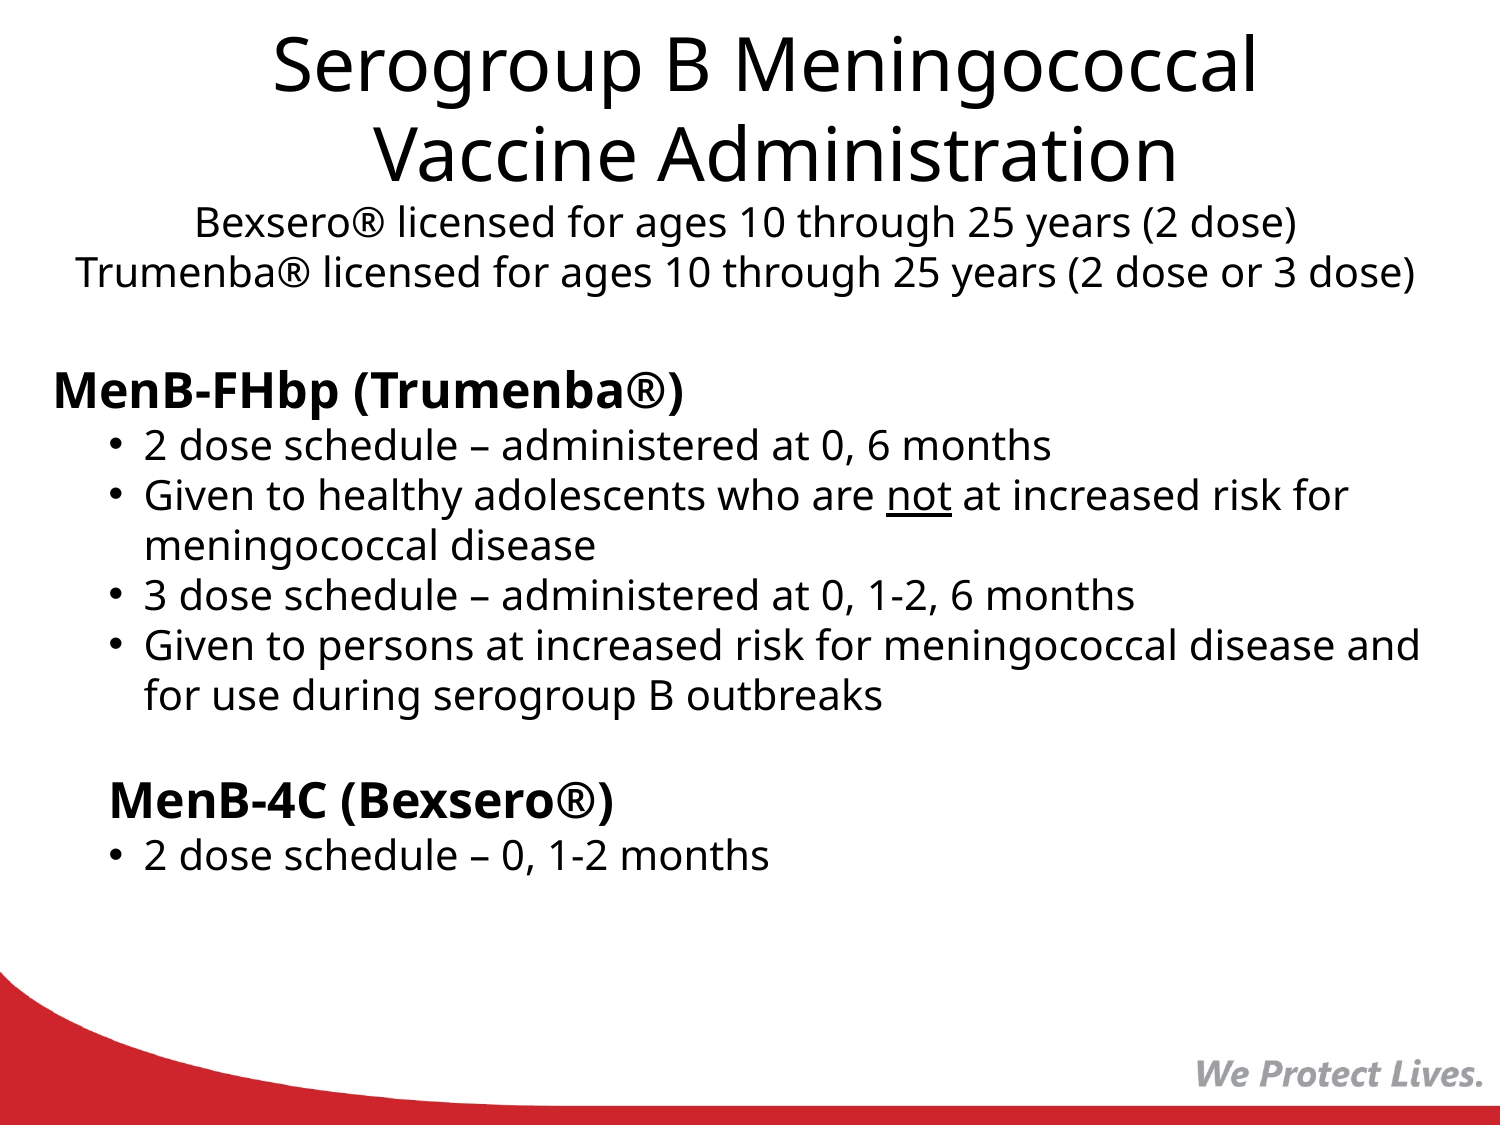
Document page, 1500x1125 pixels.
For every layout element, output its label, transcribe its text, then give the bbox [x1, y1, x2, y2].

text_box MenB-FHbp (Trumenba®) 2 dose schedule – administered at 0, 6 months Given to healthy adolescents who are not at increased risk for meningococcal disease 3 dose schedule – administered at 0, 1-2, 6 months Given to persons at increased risk for meningococcal disease and for use during serogroup B outbreaks MenB-4C (Bexsero®) 2 dose schedule – 0, 1-2 months [37, 351, 1454, 1037]
title Serogroup B Meningococcal Vaccine Administration [80, 24, 1454, 188]
picture [0, 0, 1500, 1125]
text_box Bexsero® licensed for ages 10 through 25 years (2 dose) Trumenba® licensed for ages 10 through 25 years (2 dose or 3 dose) [37, 188, 1454, 303]
